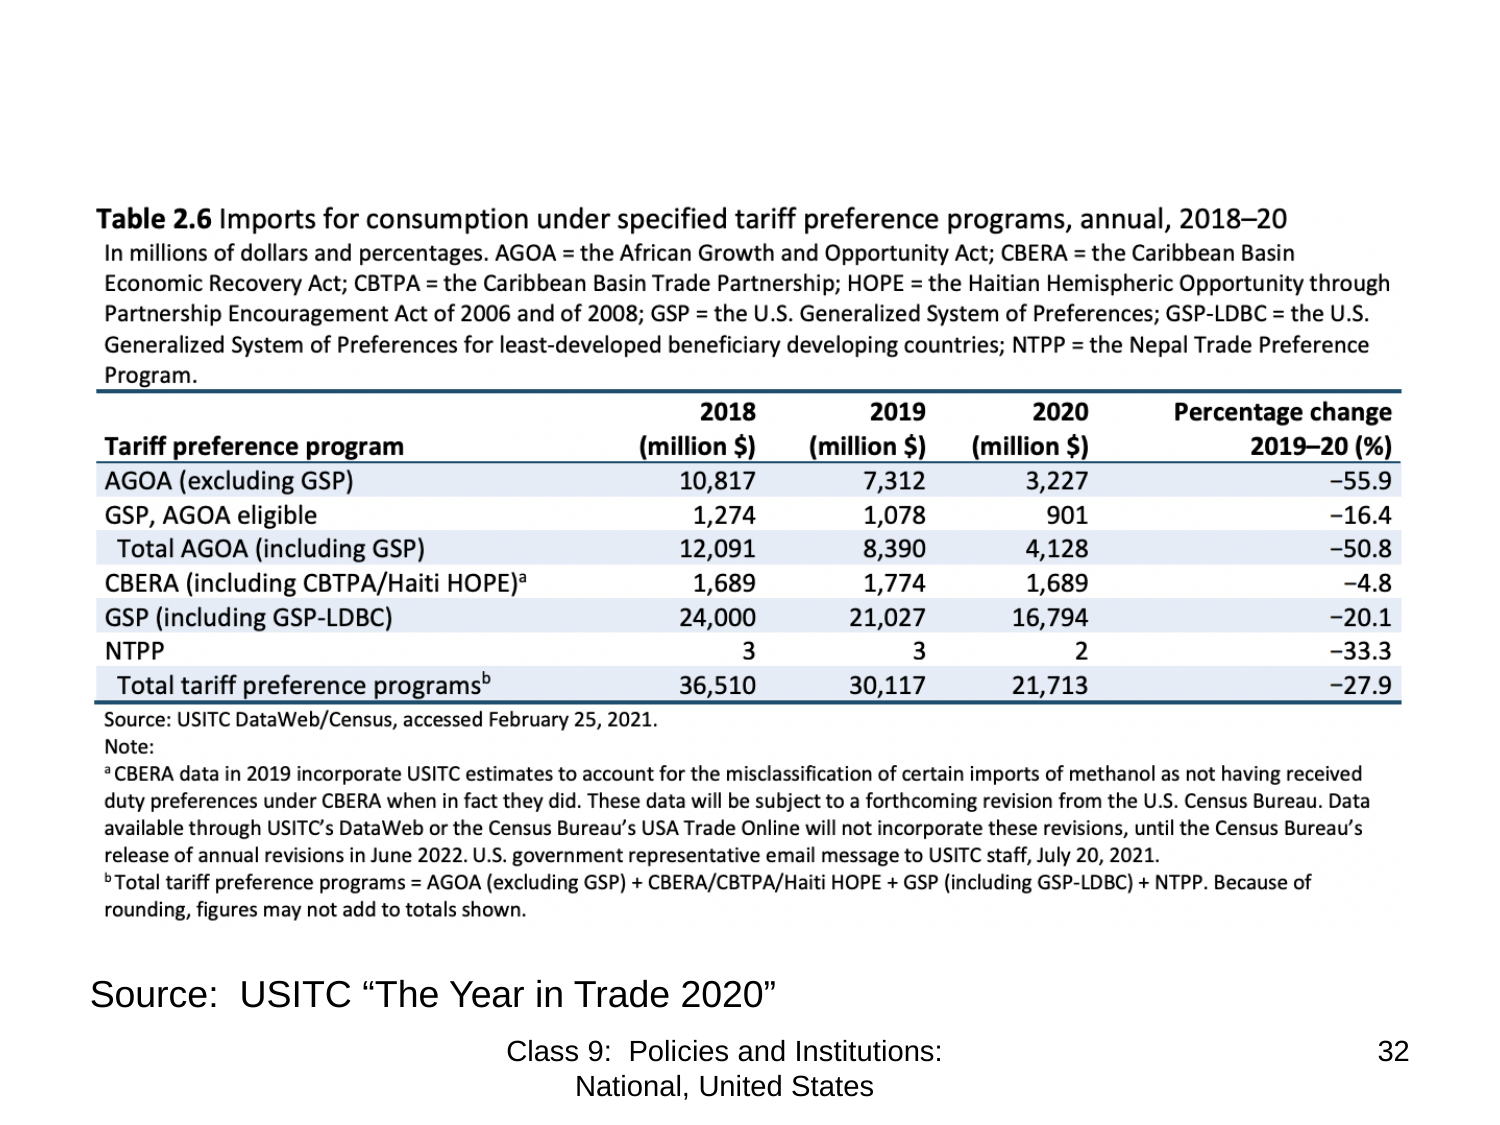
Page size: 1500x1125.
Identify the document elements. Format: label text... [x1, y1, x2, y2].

picture [88, 196, 1412, 929]
text_box Source: USITC “The Year in Trade 2020” [75, 962, 1000, 1023]
footer Class 9: Policies and Institutions: National, United States [437, 1024, 1013, 1103]
slide_number 32 [1074, 1024, 1426, 1103]
